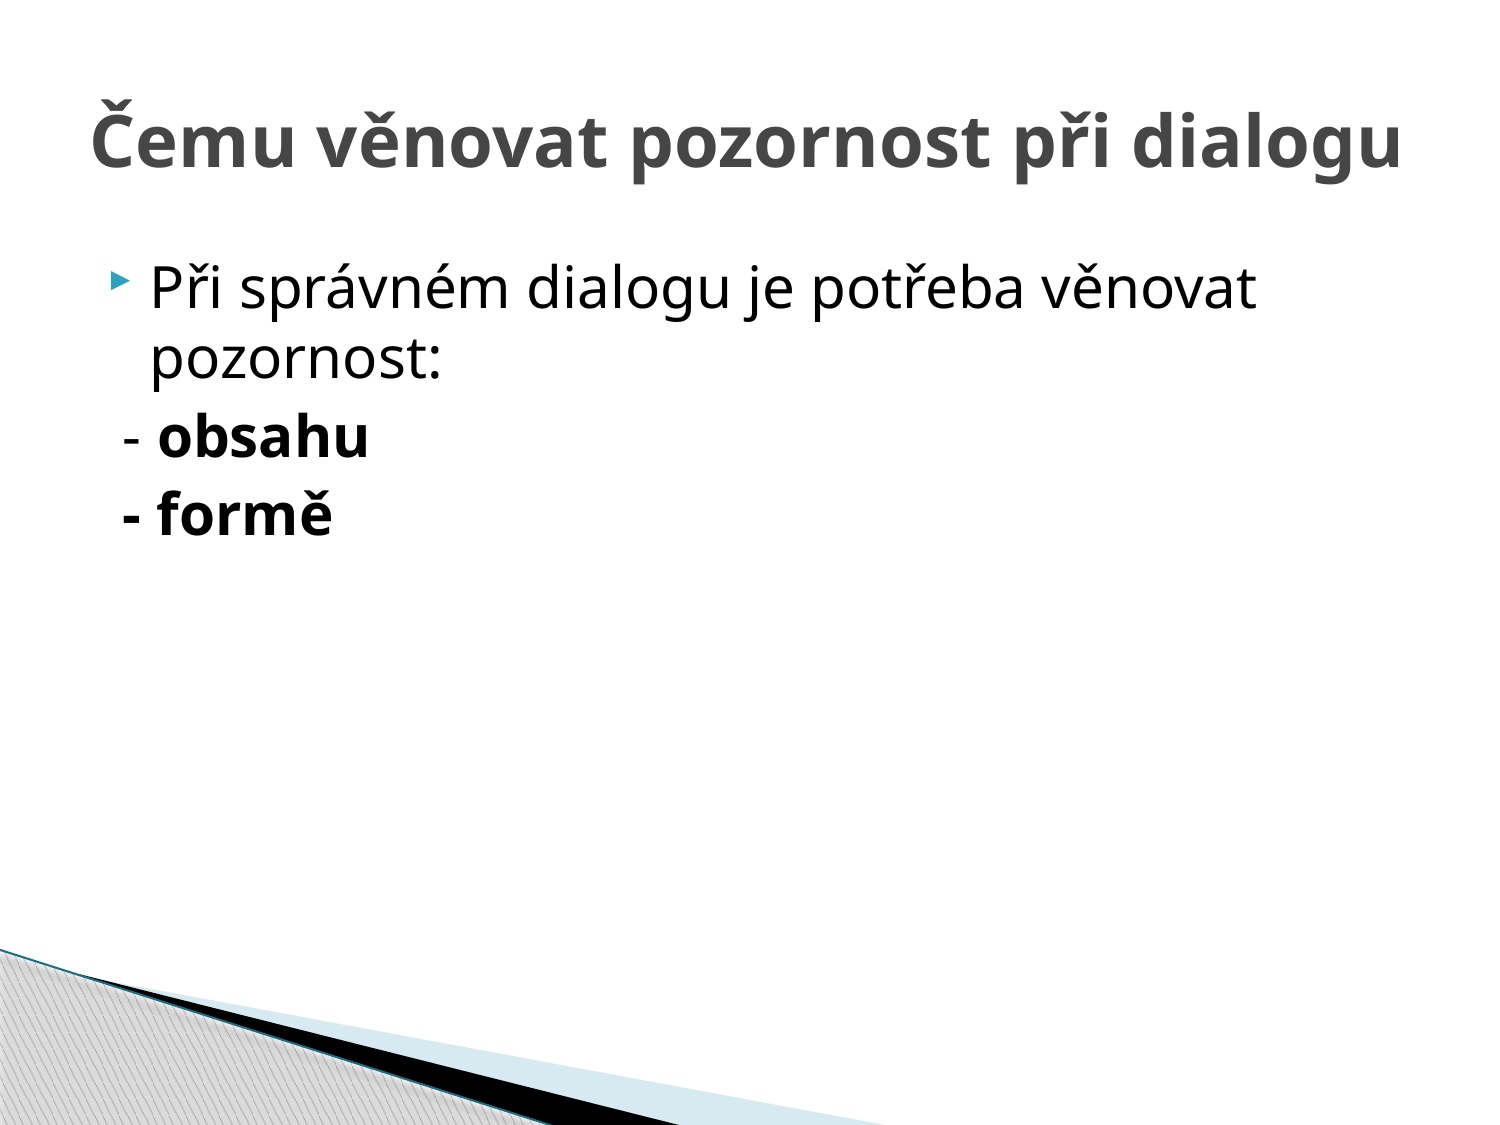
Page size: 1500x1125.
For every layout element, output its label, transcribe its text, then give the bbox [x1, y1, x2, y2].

list Při správném dialogu je potřeba věnovat pozornost: - obsahu - formě [75, 243, 1425, 986]
title Čemu věnovat pozornost při dialogu [75, 45, 1425, 233]
